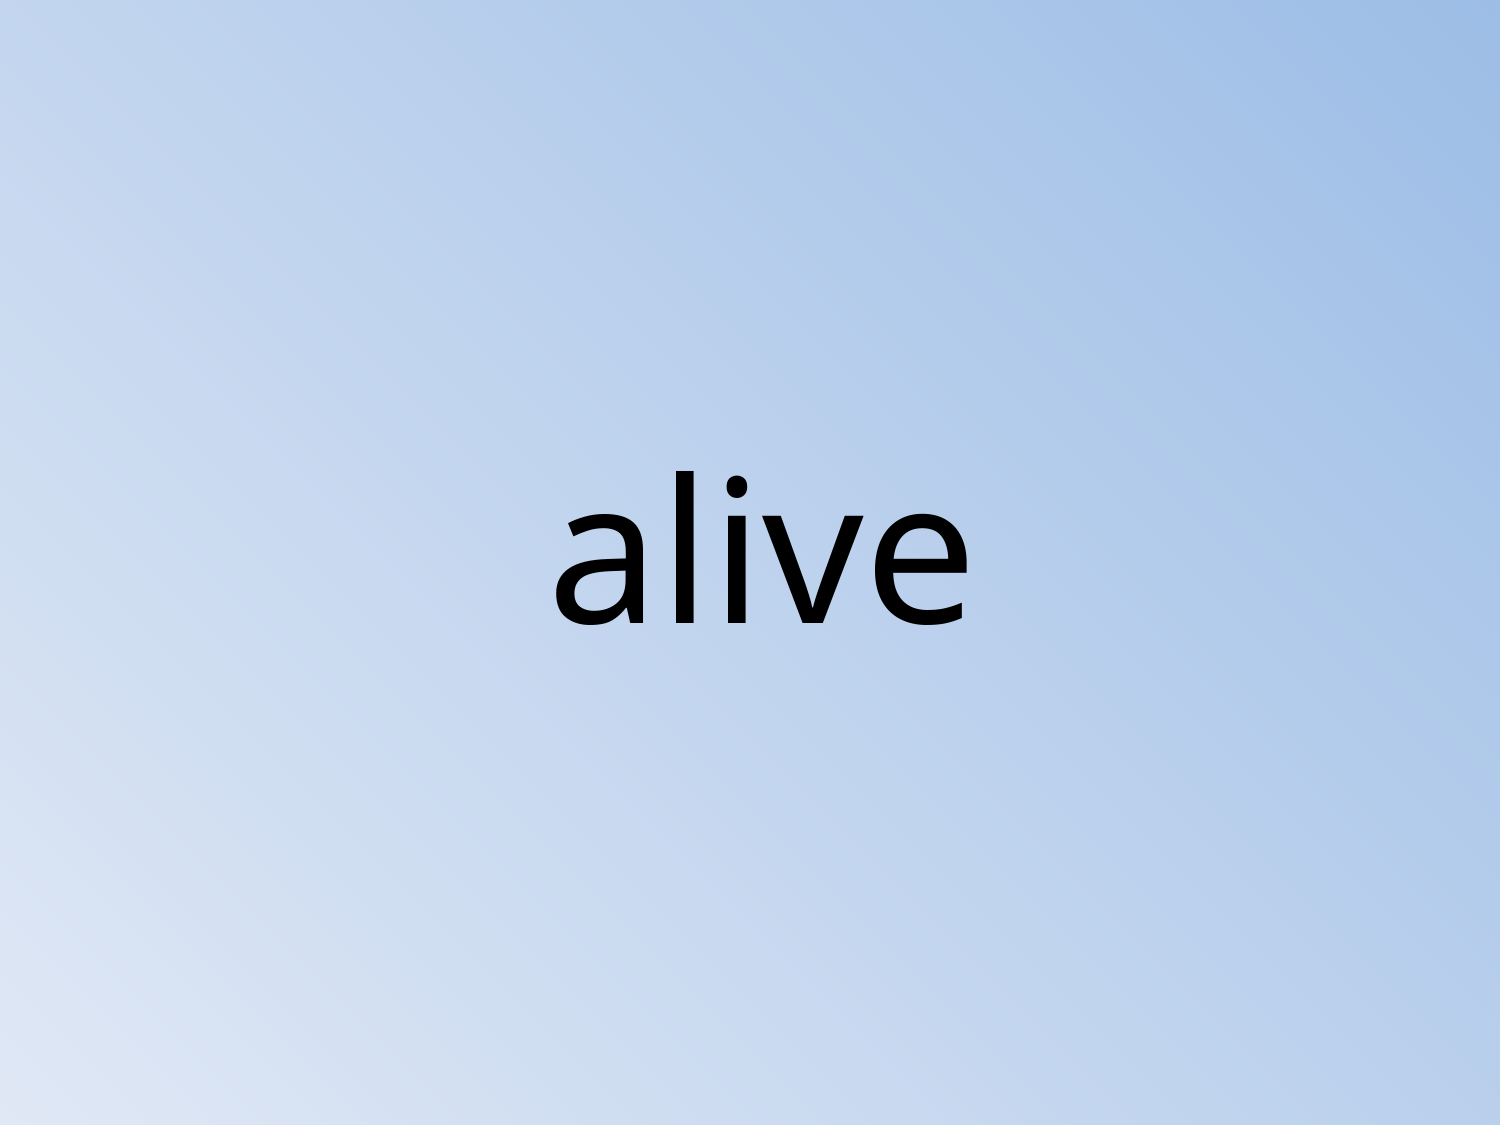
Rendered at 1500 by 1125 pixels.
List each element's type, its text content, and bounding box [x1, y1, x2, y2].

title alive [87, 412, 1438, 675]
